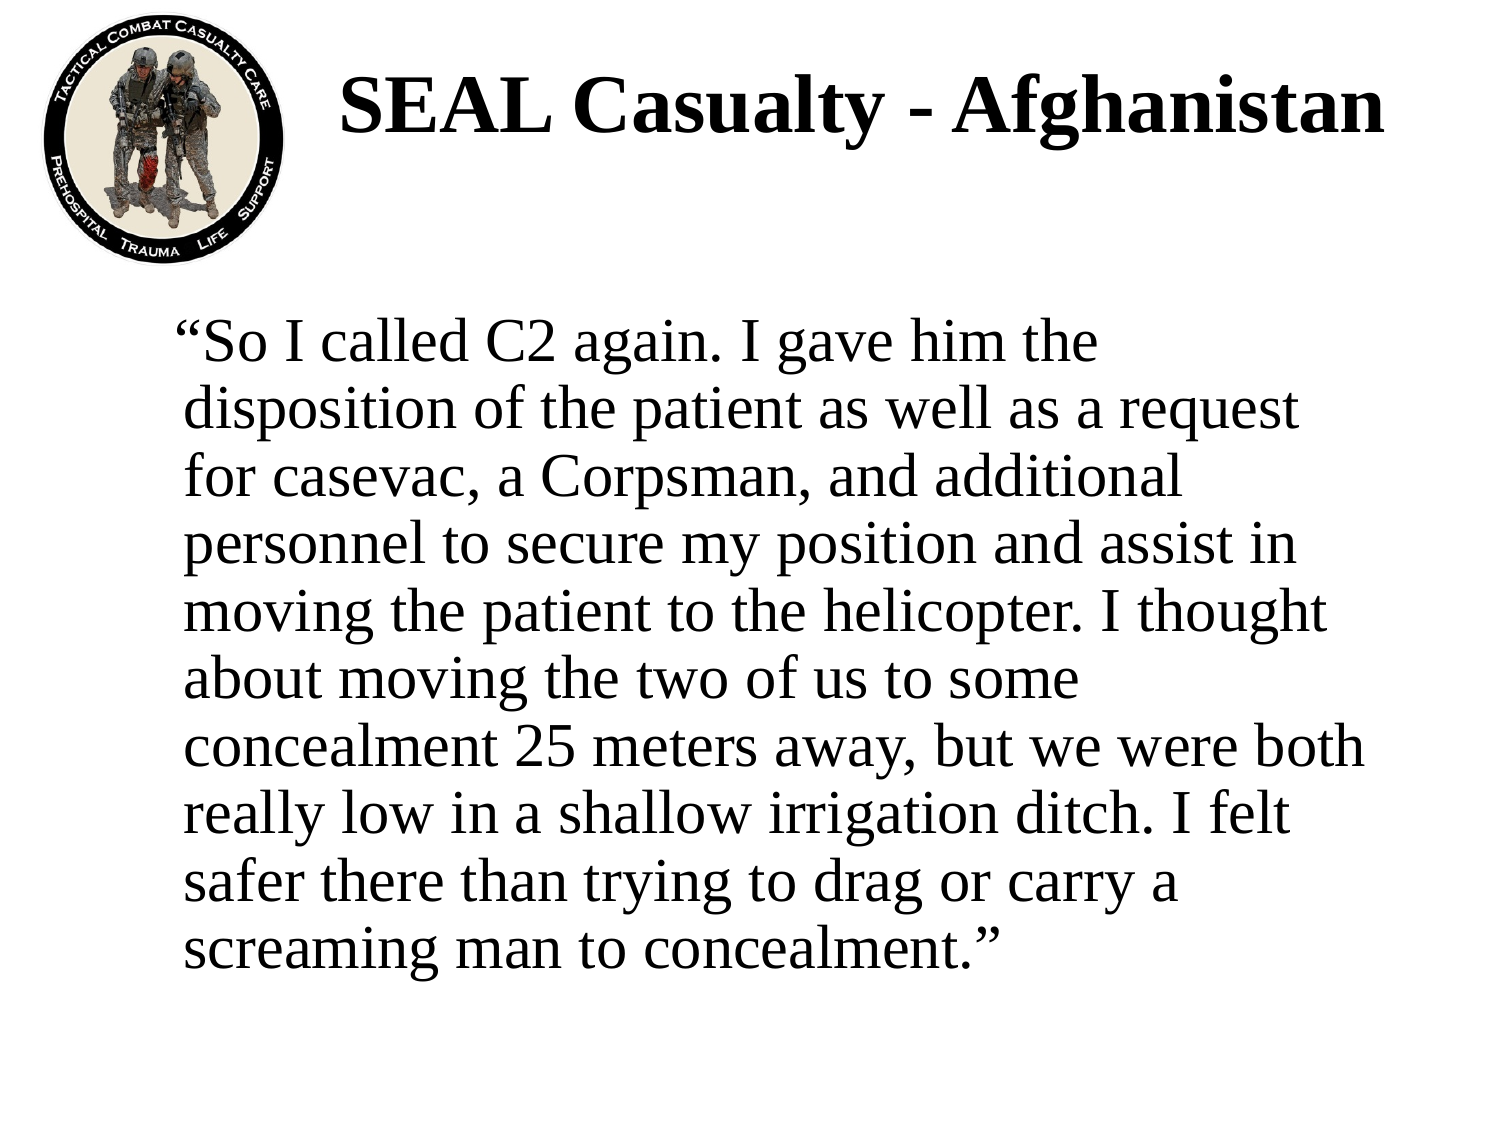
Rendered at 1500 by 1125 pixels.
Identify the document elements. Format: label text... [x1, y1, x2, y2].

title SEAL Casualty - Afghanistan [243, 5, 1482, 194]
picture [37, 7, 288, 270]
list “So I called C2 again. I gave him the disposition of the patient as well as a request for casevac, a Corpsman, and additional personnel to secure my position and assist in moving the patient to the helicopter. I thought about moving the two of us to some concealment 25 meters away, but we were both really low in a shallow irrigation ditch. I felt safer there than trying to drag or carry a screaming man to concealment.” [112, 299, 1388, 1051]
